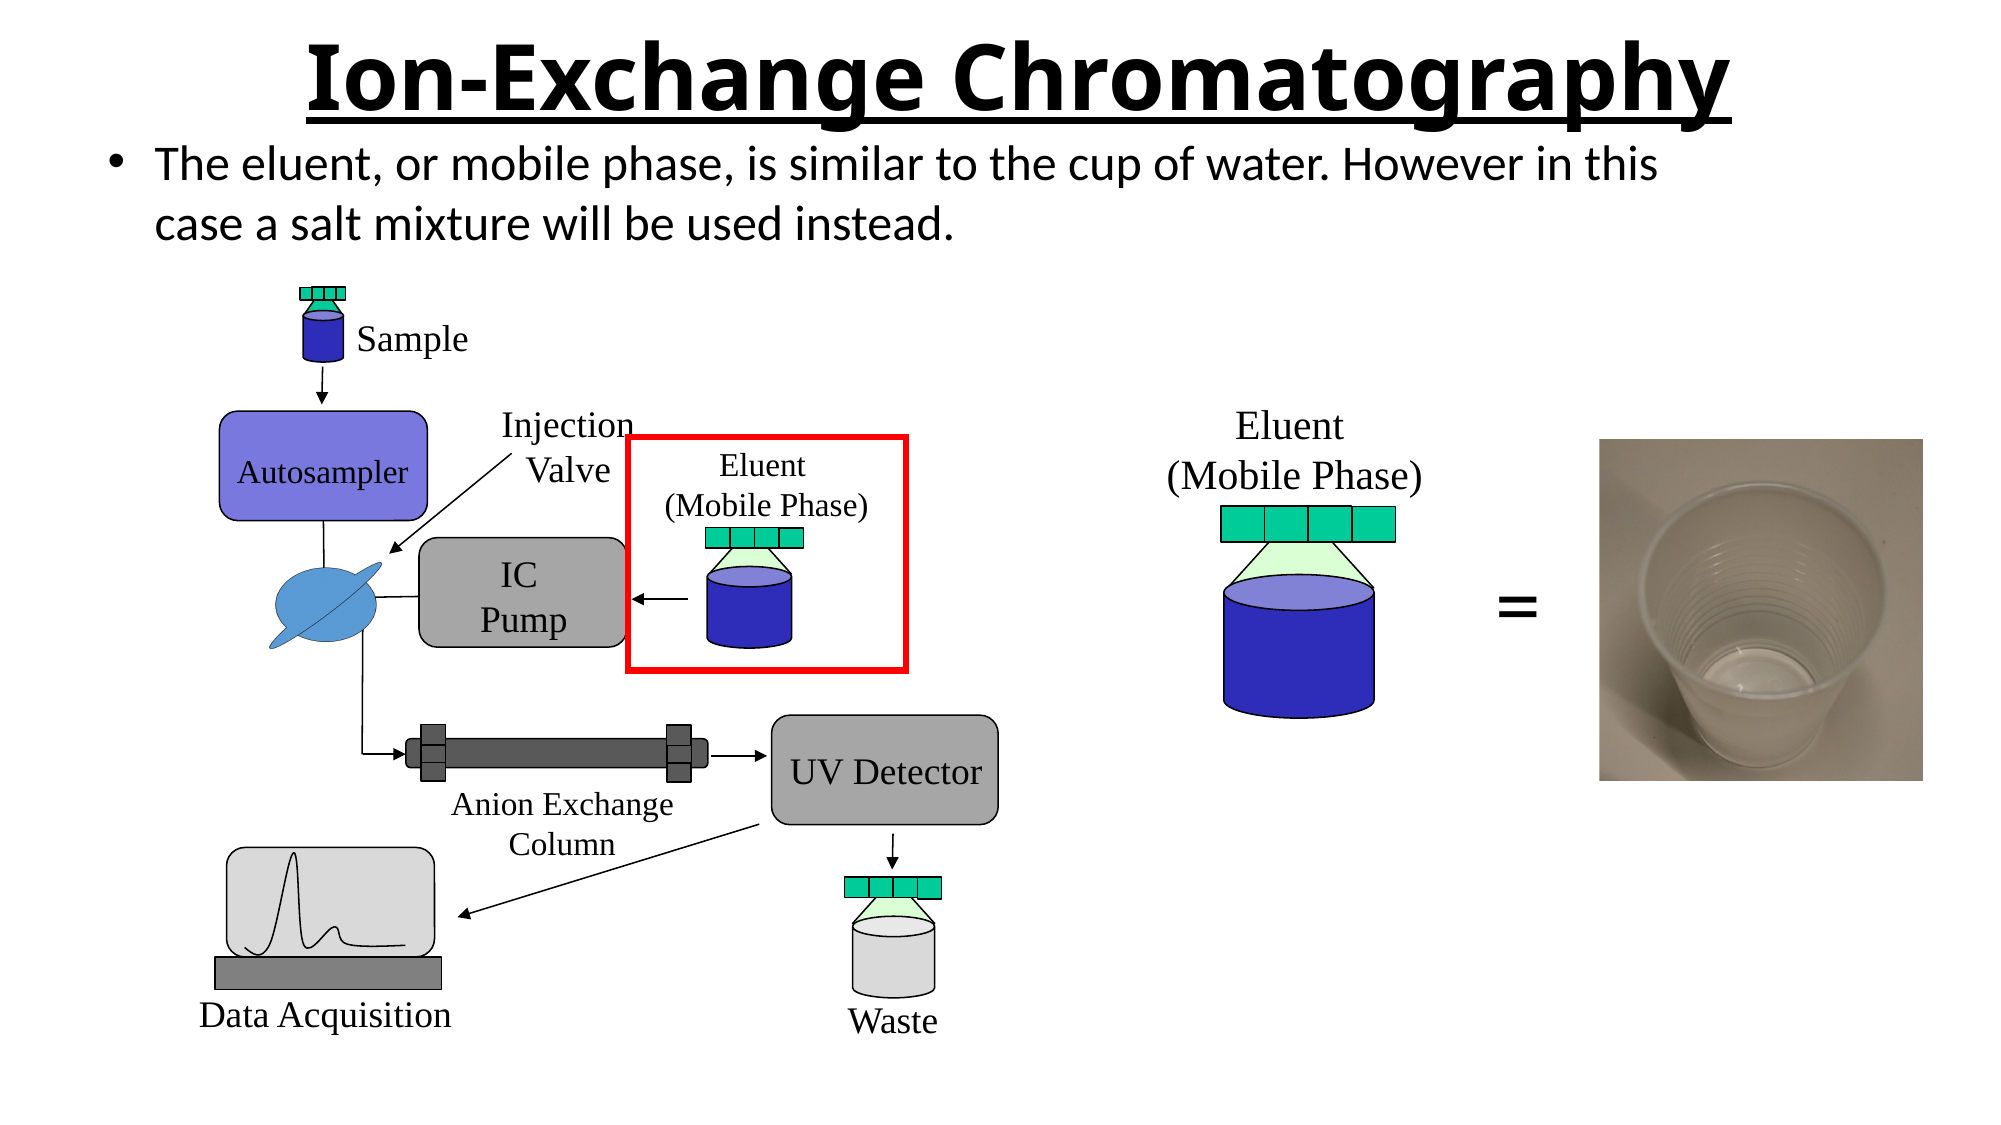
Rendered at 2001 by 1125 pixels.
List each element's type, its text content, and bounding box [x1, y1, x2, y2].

text_box The eluent, or mobile phase, is similar to the cup of water. However in this case a salt mixture will be used instead. [93, 123, 1742, 409]
text_box = [1480, 537, 1544, 663]
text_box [177, 286, 1020, 1050]
title Ion-Exchange Chromatography [156, 0, 1882, 190]
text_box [1220, 505, 1396, 719]
text_box Eluent (Mobile Phase) [1151, 390, 1439, 506]
picture [1599, 439, 1923, 781]
